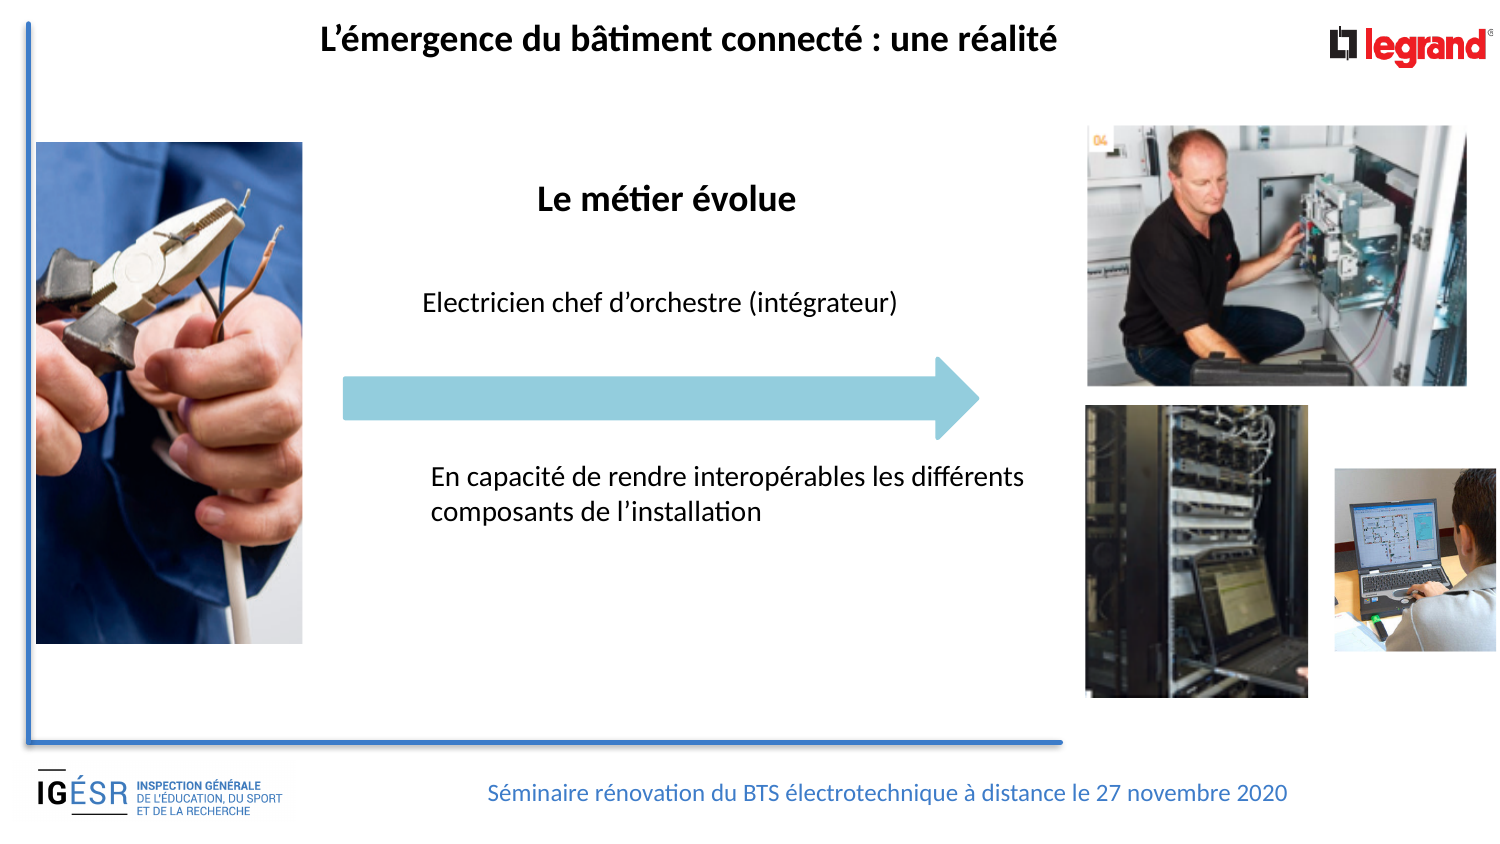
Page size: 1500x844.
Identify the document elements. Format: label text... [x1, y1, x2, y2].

text_box L’émergence du bâtiment connecté : une réalité [153, 6, 1226, 66]
text_box Electricien chef d’orchestre (intégrateur) [407, 275, 914, 326]
text_box Le métier évolue [522, 167, 821, 227]
picture [12, 760, 296, 822]
text_box [342, 356, 980, 441]
picture [1329, 26, 1494, 68]
picture [35, 142, 304, 645]
text_box En capacité de rendre interopérables les différents composants de l’installation [415, 450, 1079, 535]
picture [1334, 459, 1497, 655]
picture [1065, 119, 1468, 699]
